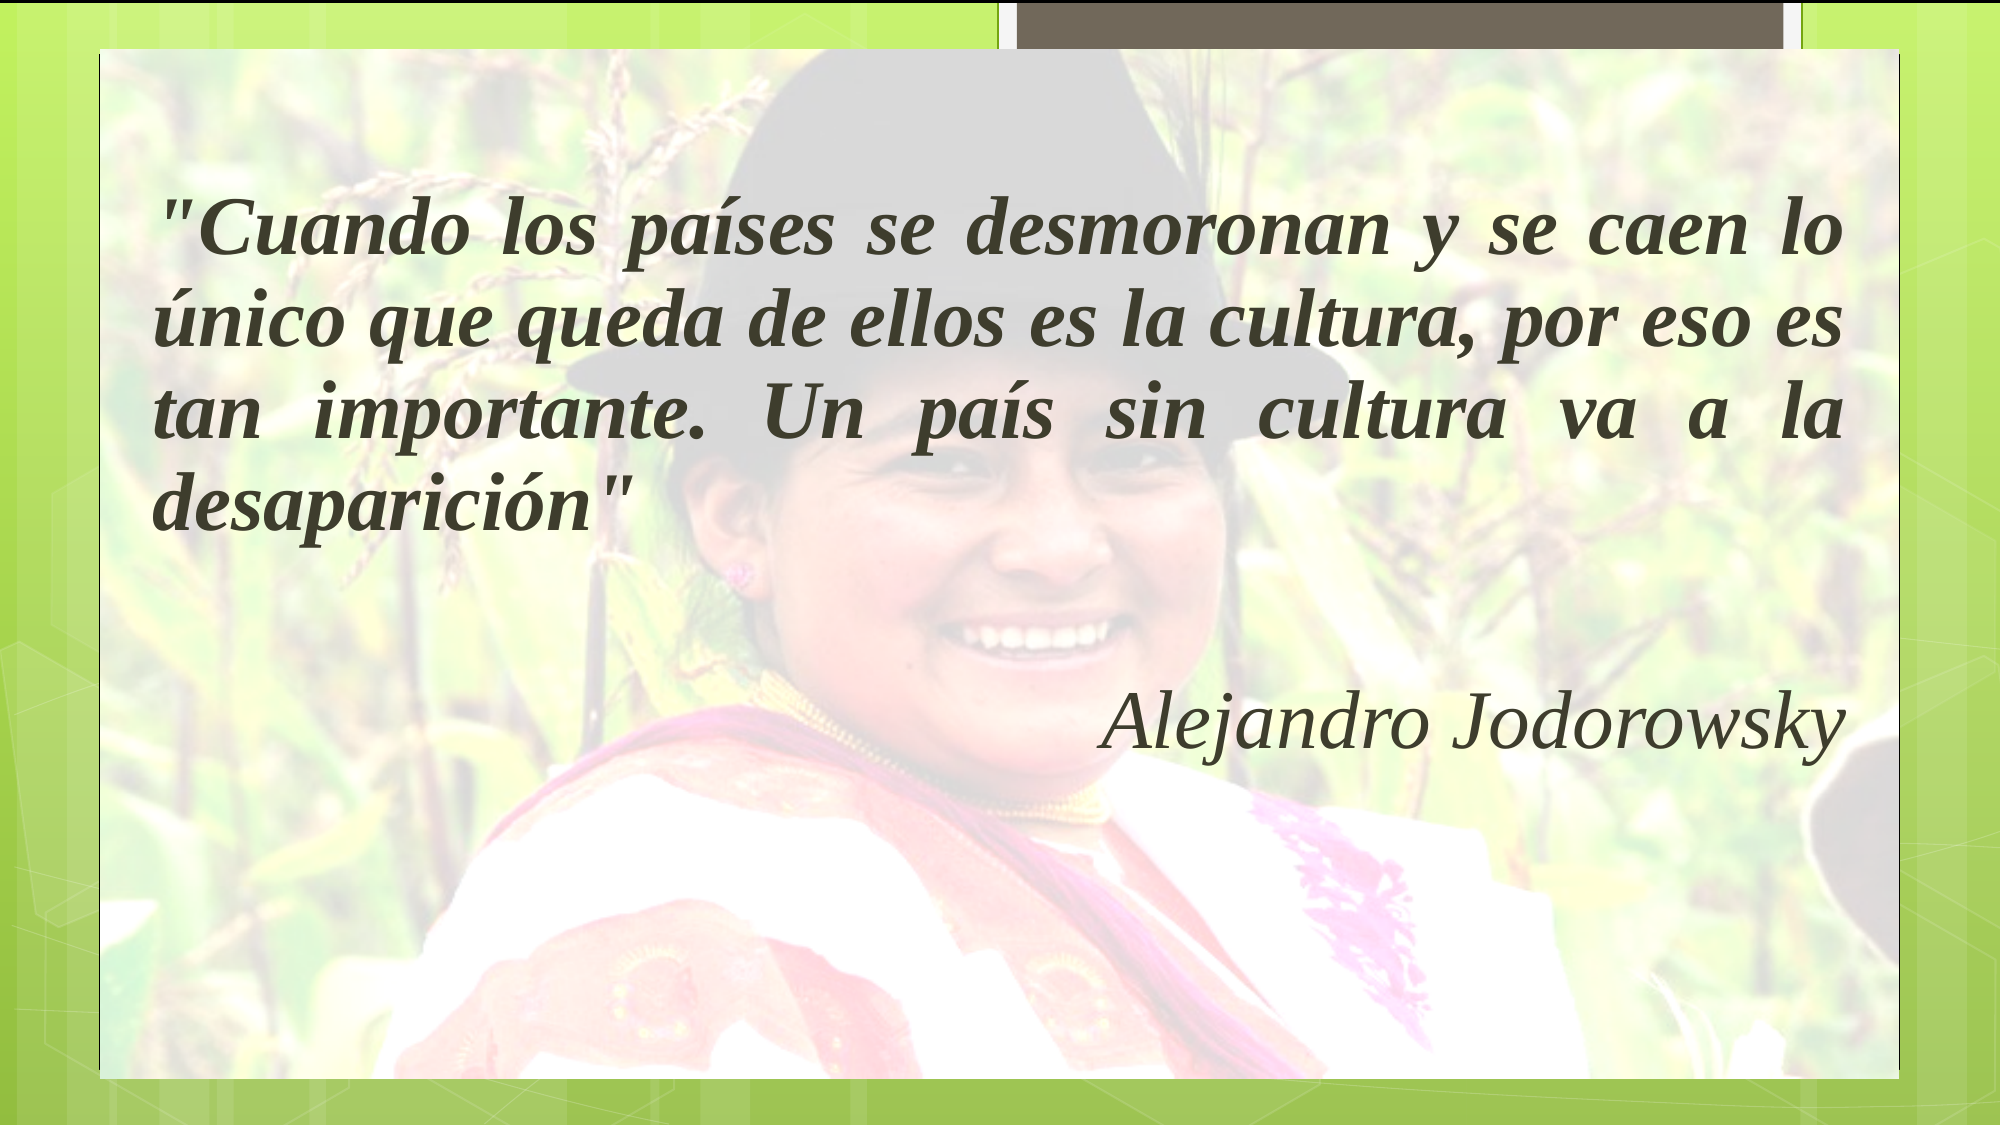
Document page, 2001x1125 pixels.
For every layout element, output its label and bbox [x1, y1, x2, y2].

picture [99, 48, 1899, 1080]
